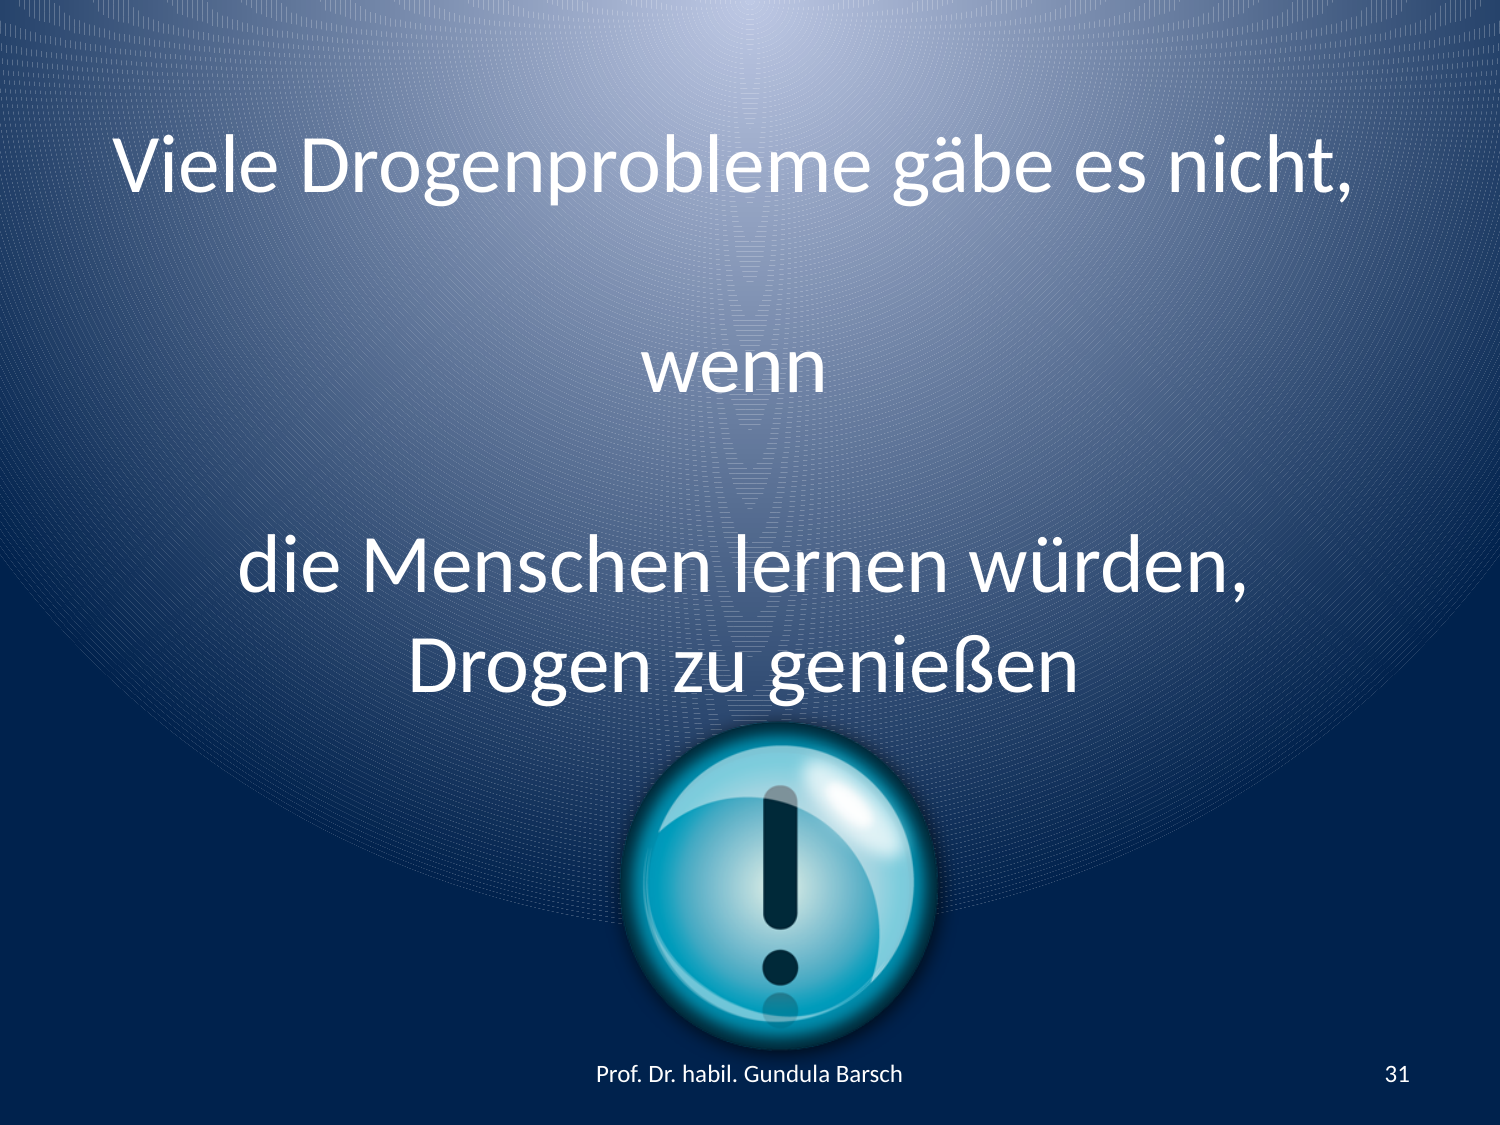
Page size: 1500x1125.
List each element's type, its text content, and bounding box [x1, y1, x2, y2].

picture [596, 703, 963, 1071]
text_box Viele Drogenprobleme gäbe es nicht, wenn die Menschen lernen würden, Drogen zu genießen [88, 101, 1400, 717]
slide_number 31 [1074, 1042, 1425, 1103]
footer Prof. Dr. habil. Gundula Barsch [512, 1042, 988, 1103]
